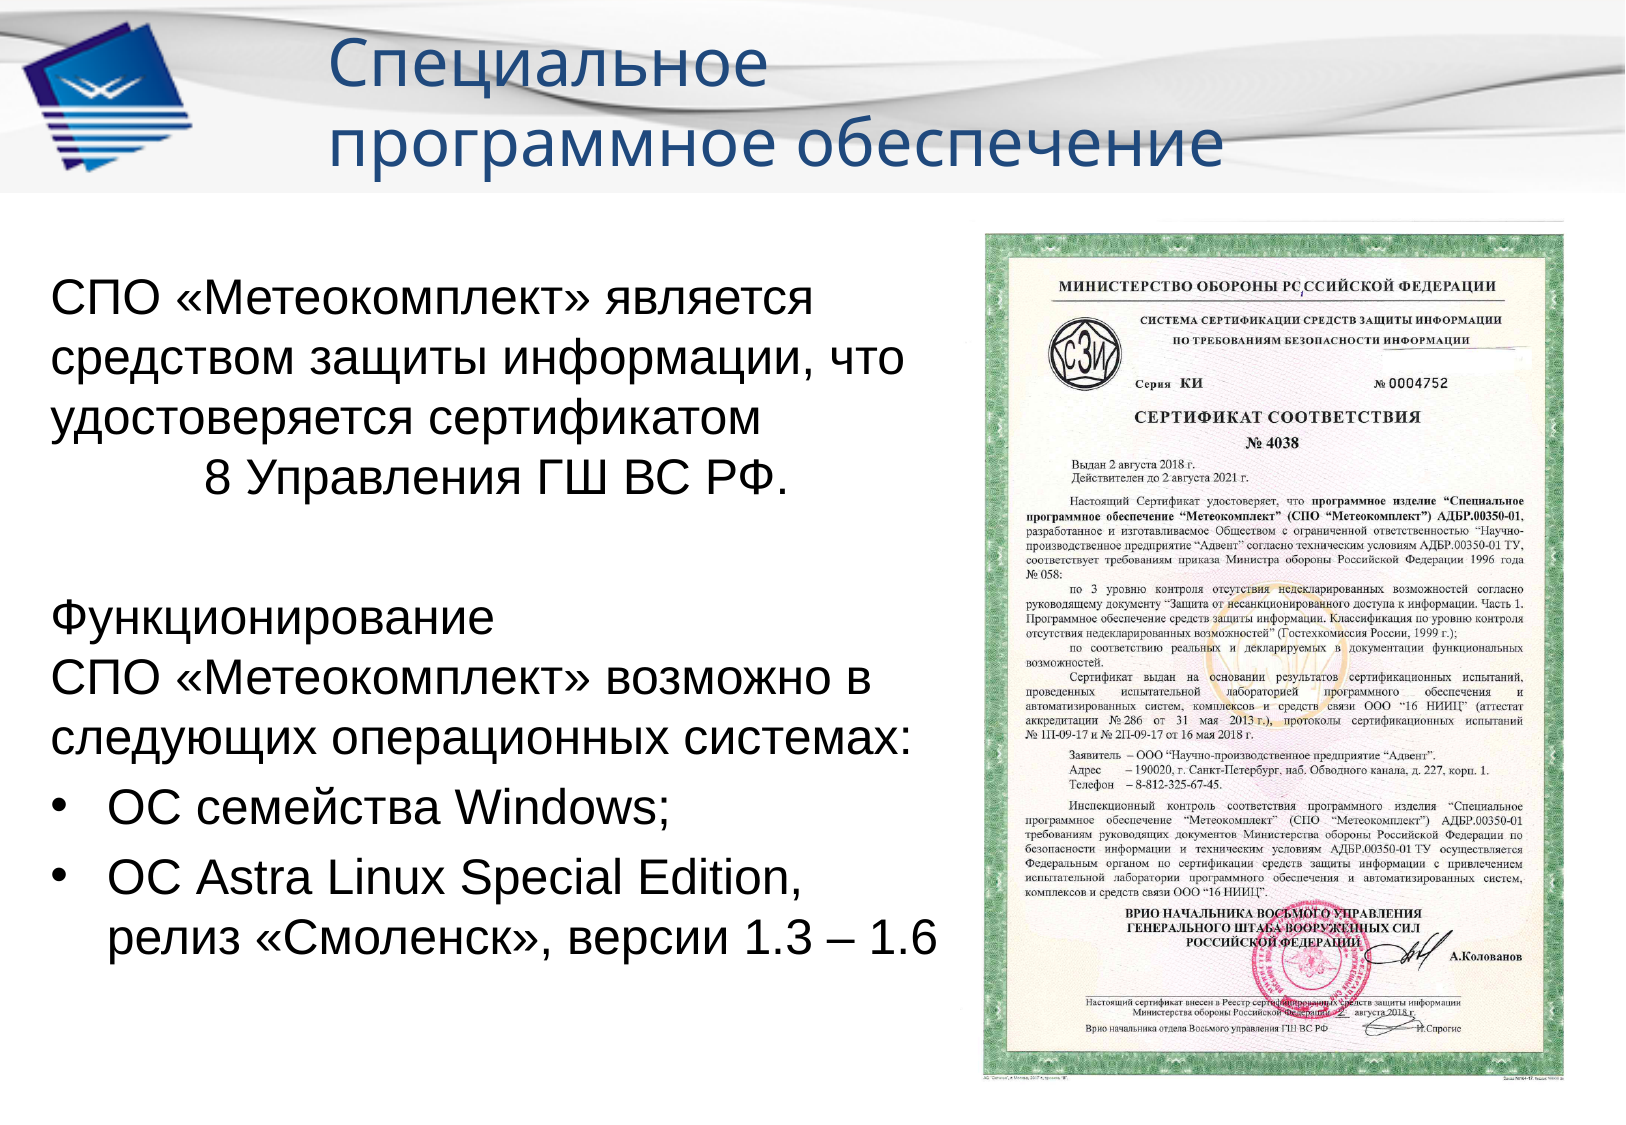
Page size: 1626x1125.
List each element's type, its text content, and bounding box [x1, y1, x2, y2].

list СПО «Метеокомплект» является средством защиты информации, что удостоверяется сертификатом 8 Управления ГШ ВС РФ. Функционирование СПО «Метеокомплект» возможно в следующих операционных системах: ОС семейства Windows; ОС Astra Linux Special Edition, релиз «Смоленск», версии 1.3 – 1.6 [32, 255, 967, 1094]
picture [0, 0, 1625, 193]
picture [954, 215, 1569, 1085]
